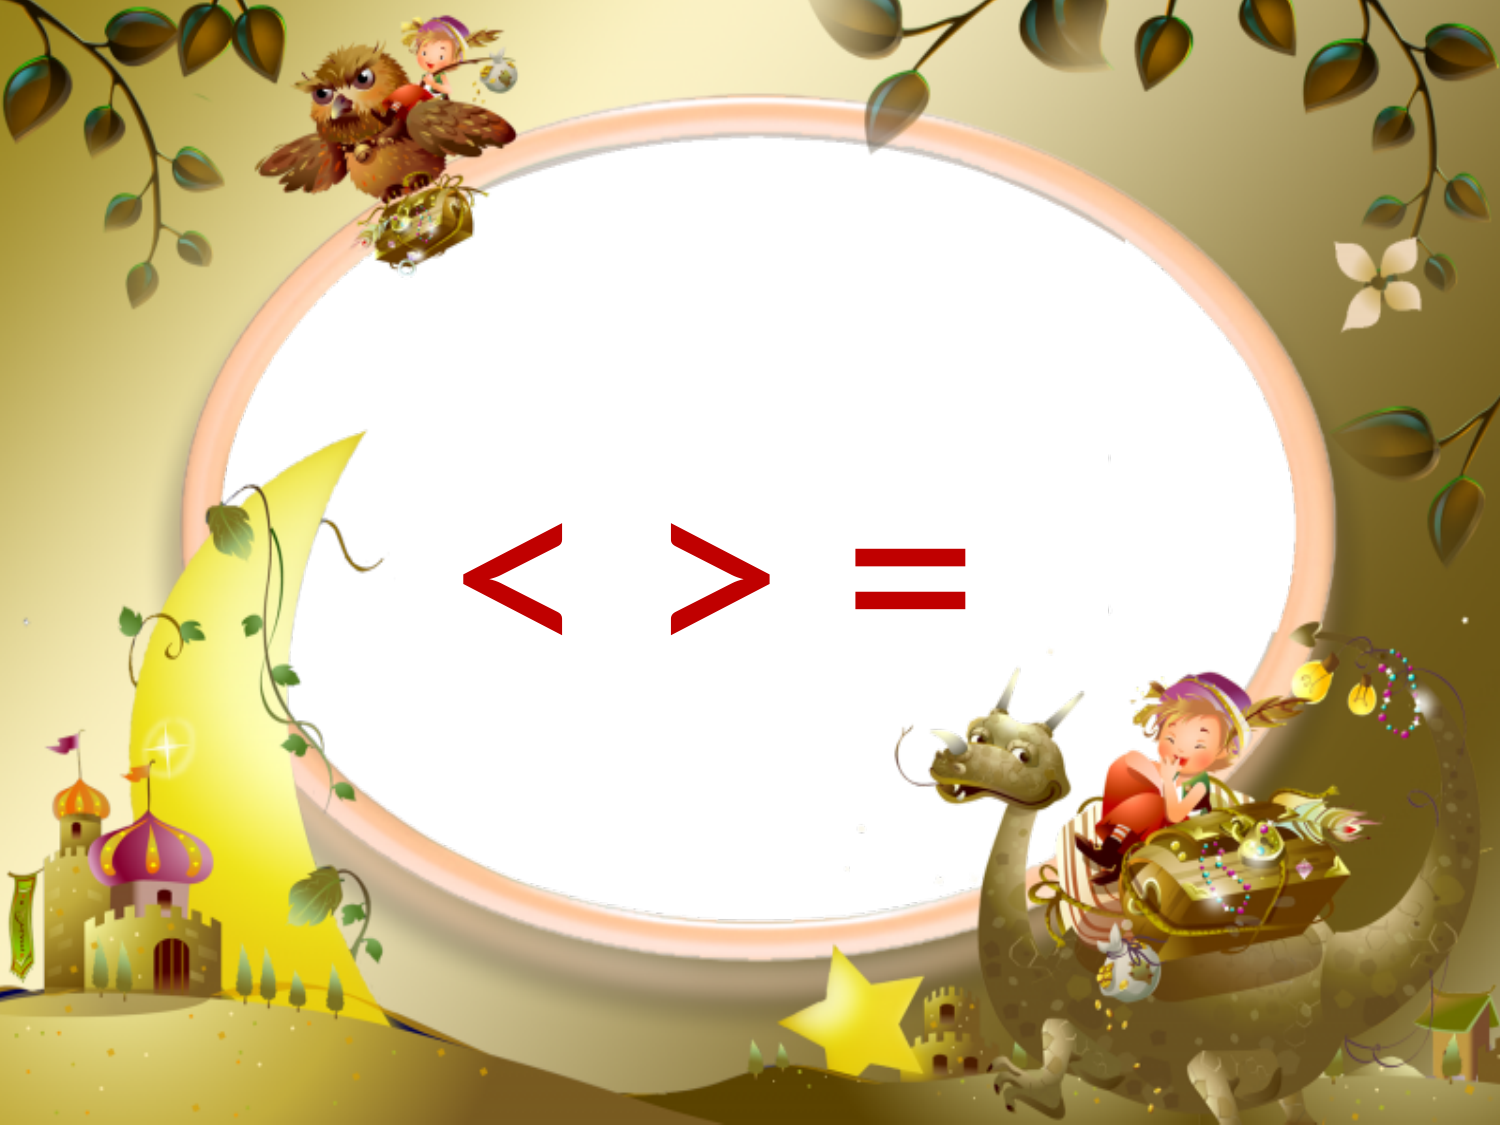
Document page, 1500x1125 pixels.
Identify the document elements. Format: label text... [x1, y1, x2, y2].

picture [0, 0, 1500, 1125]
text_box ˂ ˃ = [436, 386, 993, 727]
